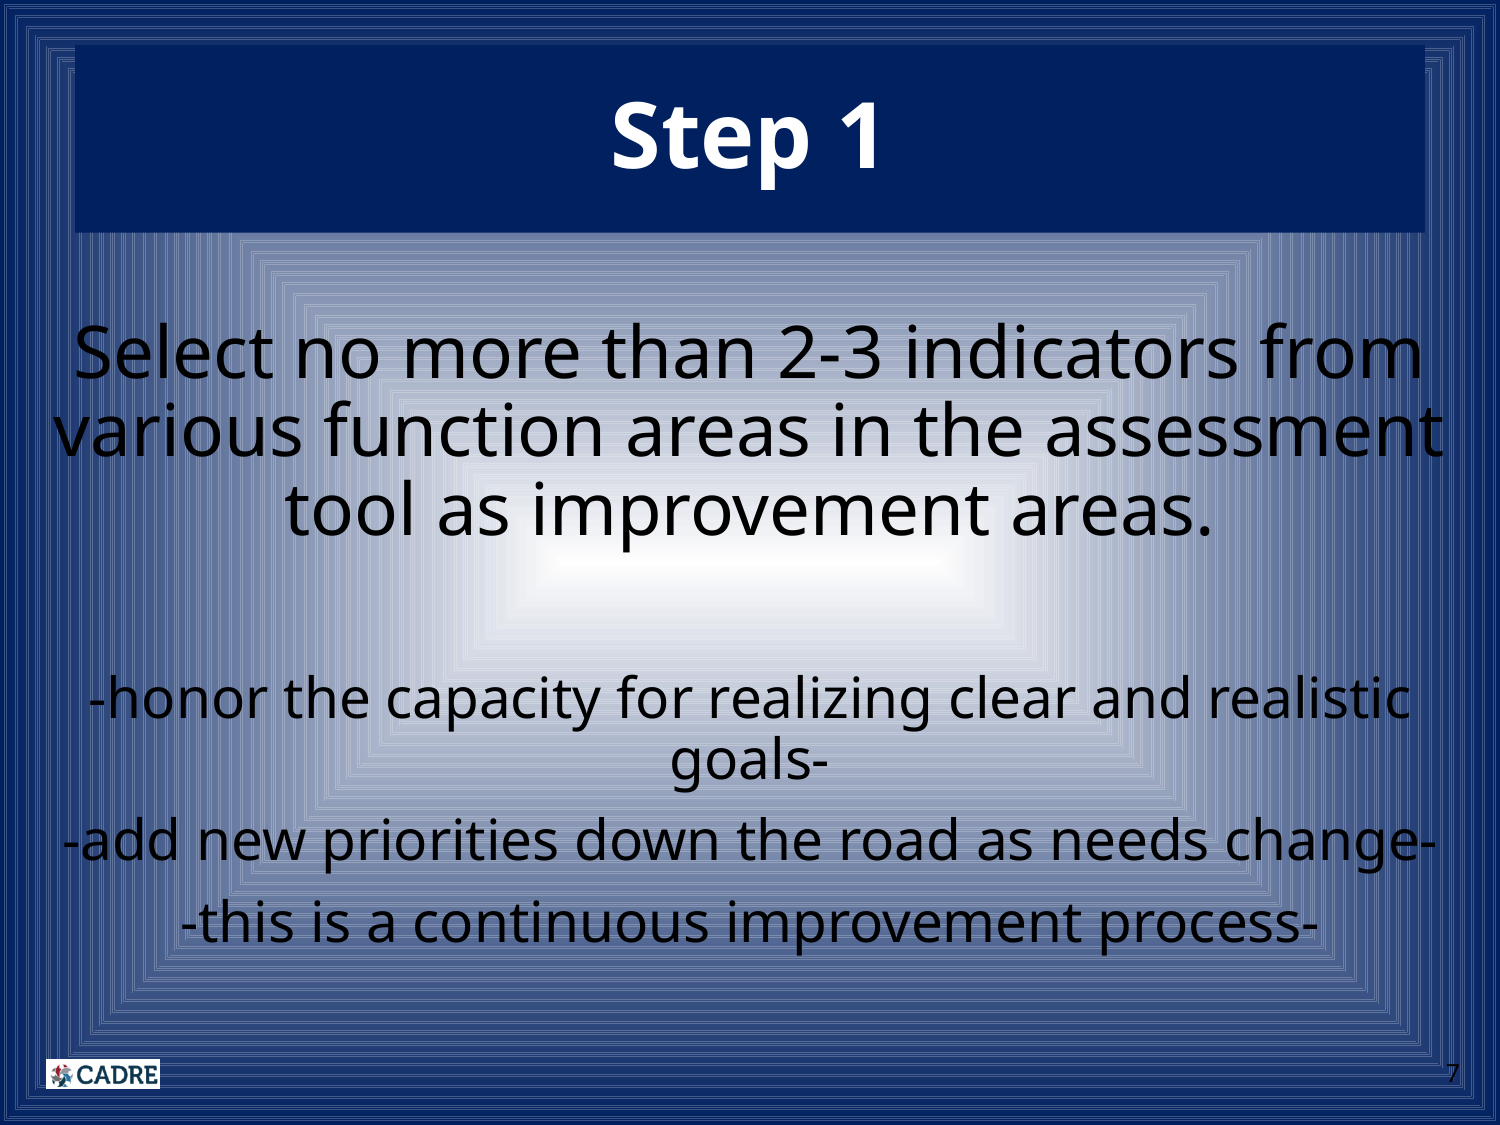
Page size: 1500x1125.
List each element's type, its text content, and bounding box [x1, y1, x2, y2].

title Step 1 [75, 45, 1425, 233]
list Select no more than 2-3 indicators from various function areas in the assessment tool as improvement areas. -honor the capacity for realizing clear and realistic goals- -add new priorities down the road as needs change- -this is a continuous improvement process- [26, 308, 1474, 969]
slide_number 7 [1137, 1044, 1475, 1104]
picture [46, 1059, 160, 1089]
